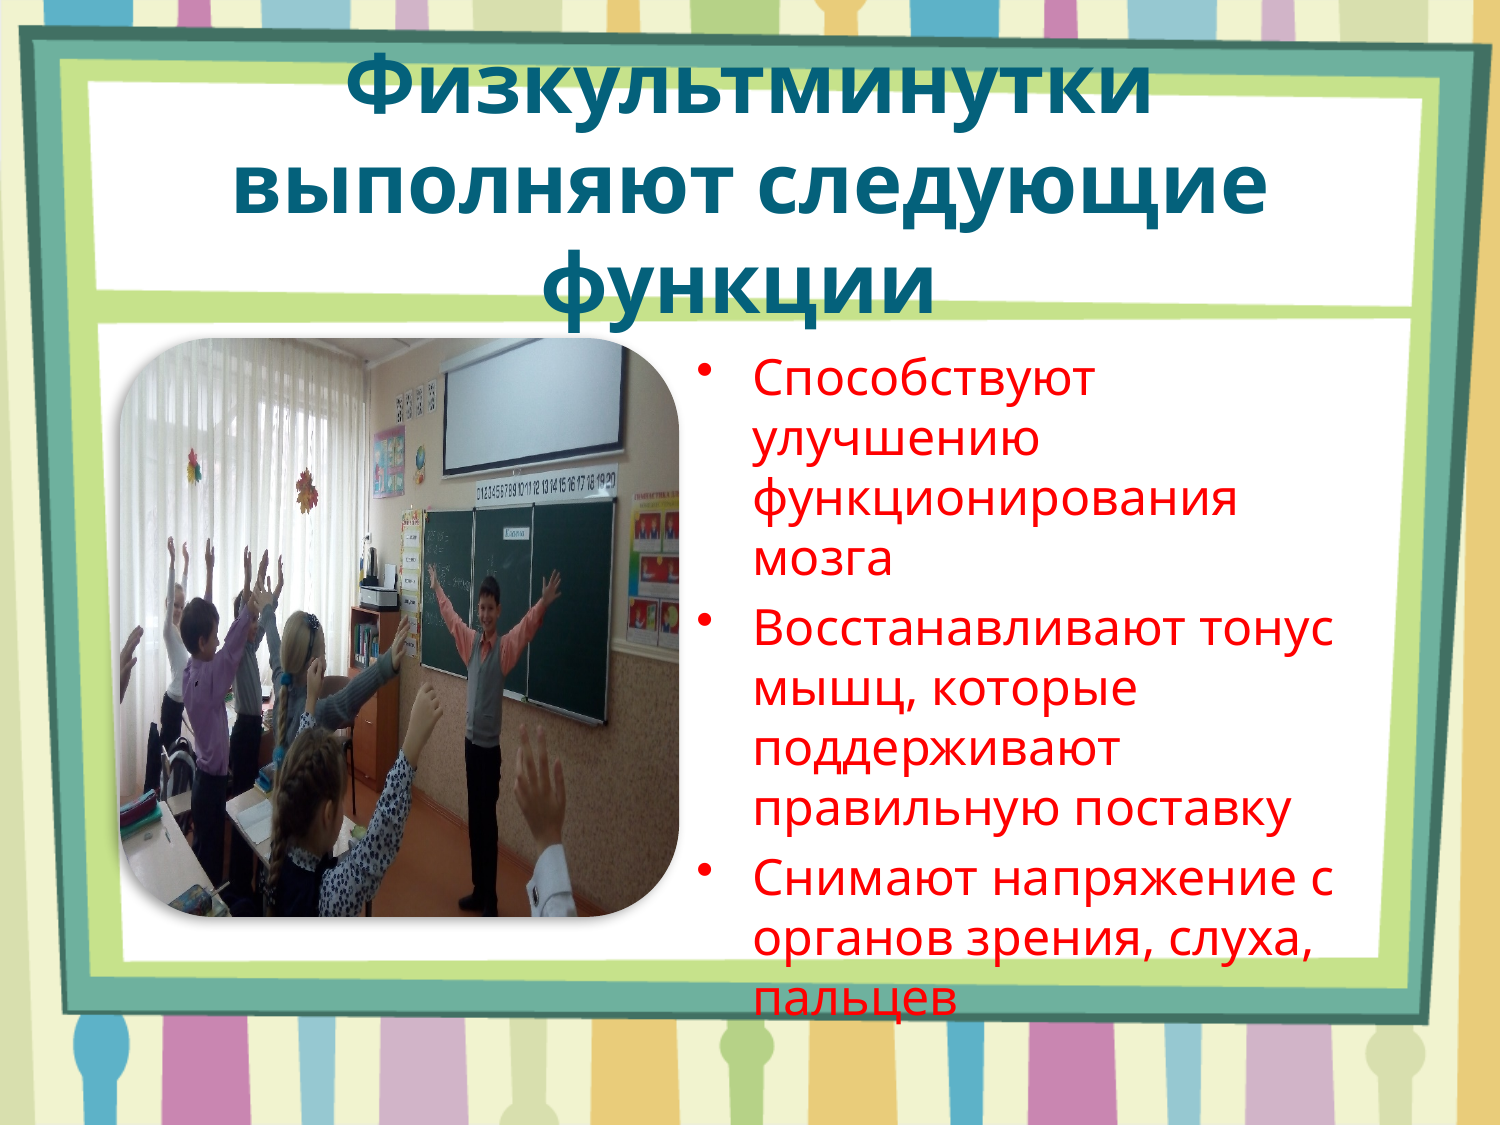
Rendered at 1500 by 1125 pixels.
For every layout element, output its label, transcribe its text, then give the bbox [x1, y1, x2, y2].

list Способствуют улучшению функционирования мозга Восстанавливают тонус мышц, которые поддерживают правильную поставку Снимают напряжение с органов зрения, слуха, пальцев [680, 337, 1389, 1056]
picture [0, 0, 1500, 1125]
title Физкультминутки выполняют следующие функции [74, 184, 1426, 276]
